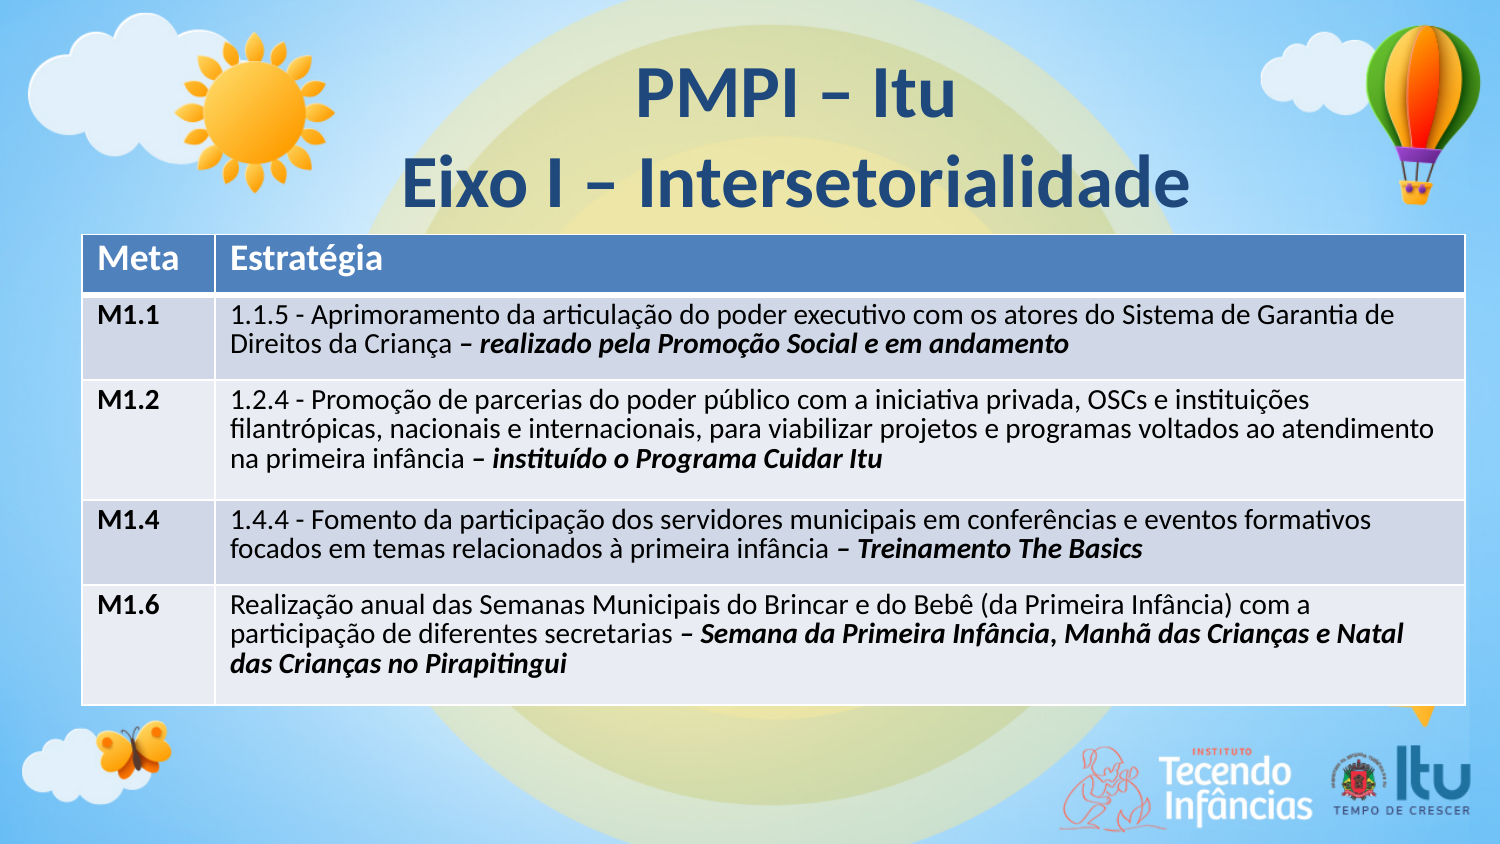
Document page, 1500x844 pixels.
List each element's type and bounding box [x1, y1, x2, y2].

list [0, 0, 1500, 844]
